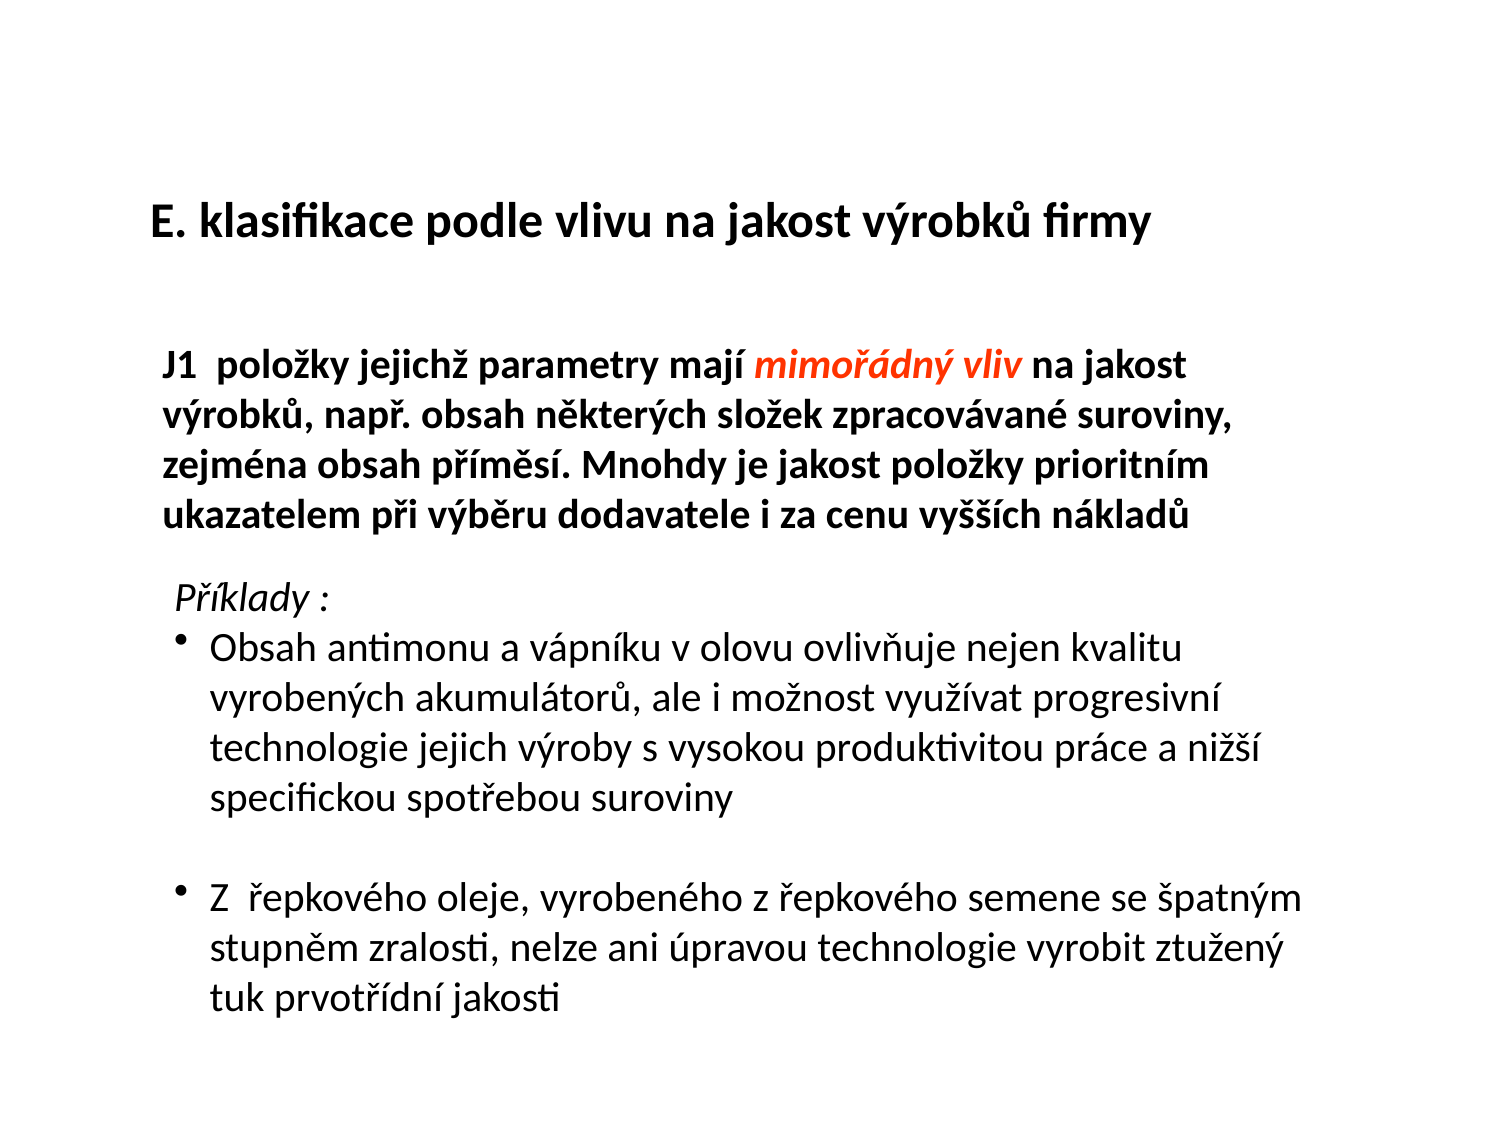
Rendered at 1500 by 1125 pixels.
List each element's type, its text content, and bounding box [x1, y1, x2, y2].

text_box J1 položky jejichž parametry mají mimořádný vliv na jakost výrobků, např. obsah některých složek zpracovávané suroviny, zejména obsah příměsí. Mnohdy je jakost položky prioritním ukazatelem při výběru dodavatele i za cenu vyšších nákladů [147, 329, 1318, 544]
text_box E. klasifikace podle vlivu na jakost výrobků firmy [135, 179, 1424, 255]
text_box Příklady : Obsah antimonu a vápníku v olovu ovlivňuje nejen kvalitu vyrobených akumulátorů, ale i možnost využívat progresivní technologie jejich výroby s vysokou produktivitou práce a nižší specifickou spotřebou suroviny Z řepkového oleje, vyrobeného z řepkového semene se špatným stupněm zralosti, nelze ani úpravou technologie vyrobit ztužený tuk prvotřídní jakosti [159, 562, 1353, 1028]
